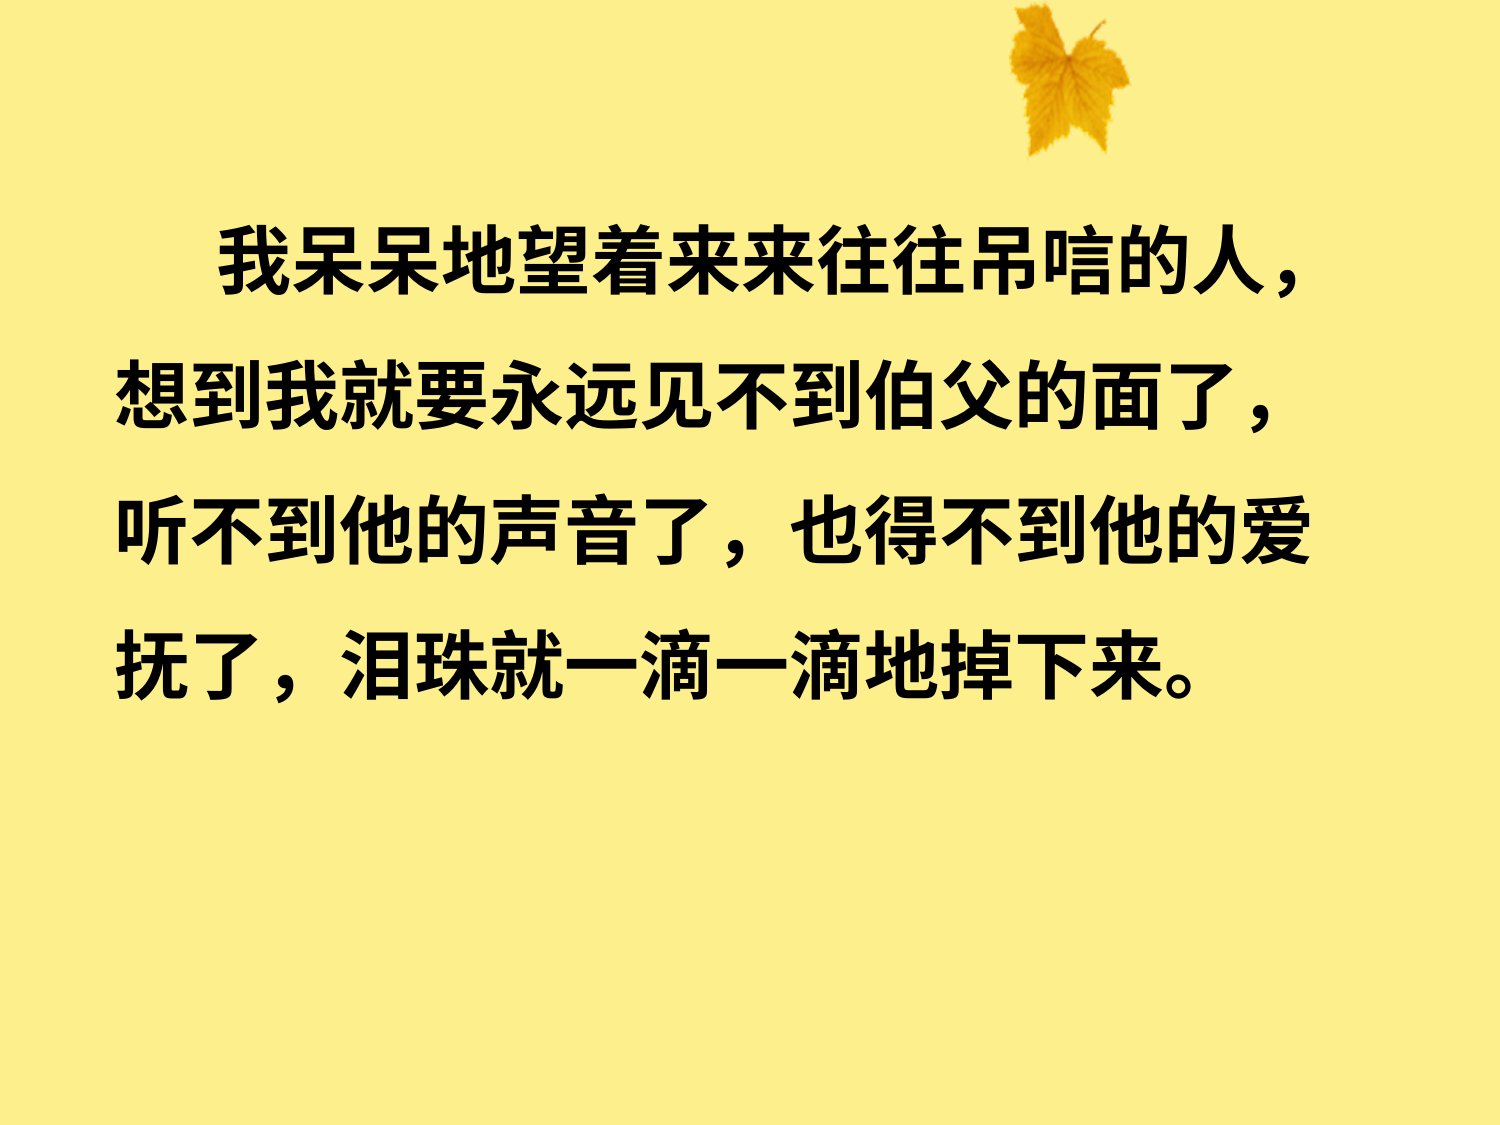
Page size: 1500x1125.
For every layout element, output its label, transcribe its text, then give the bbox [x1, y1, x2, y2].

text_box 我呆呆地望着来来往往吊唁的人，想到我就要永远见不到伯父的面了，听不到他的声音了，也得不到他的爱抚了，泪珠就一滴一滴地掉下来。 [100, 160, 1364, 896]
picture [1009, 0, 1132, 161]
